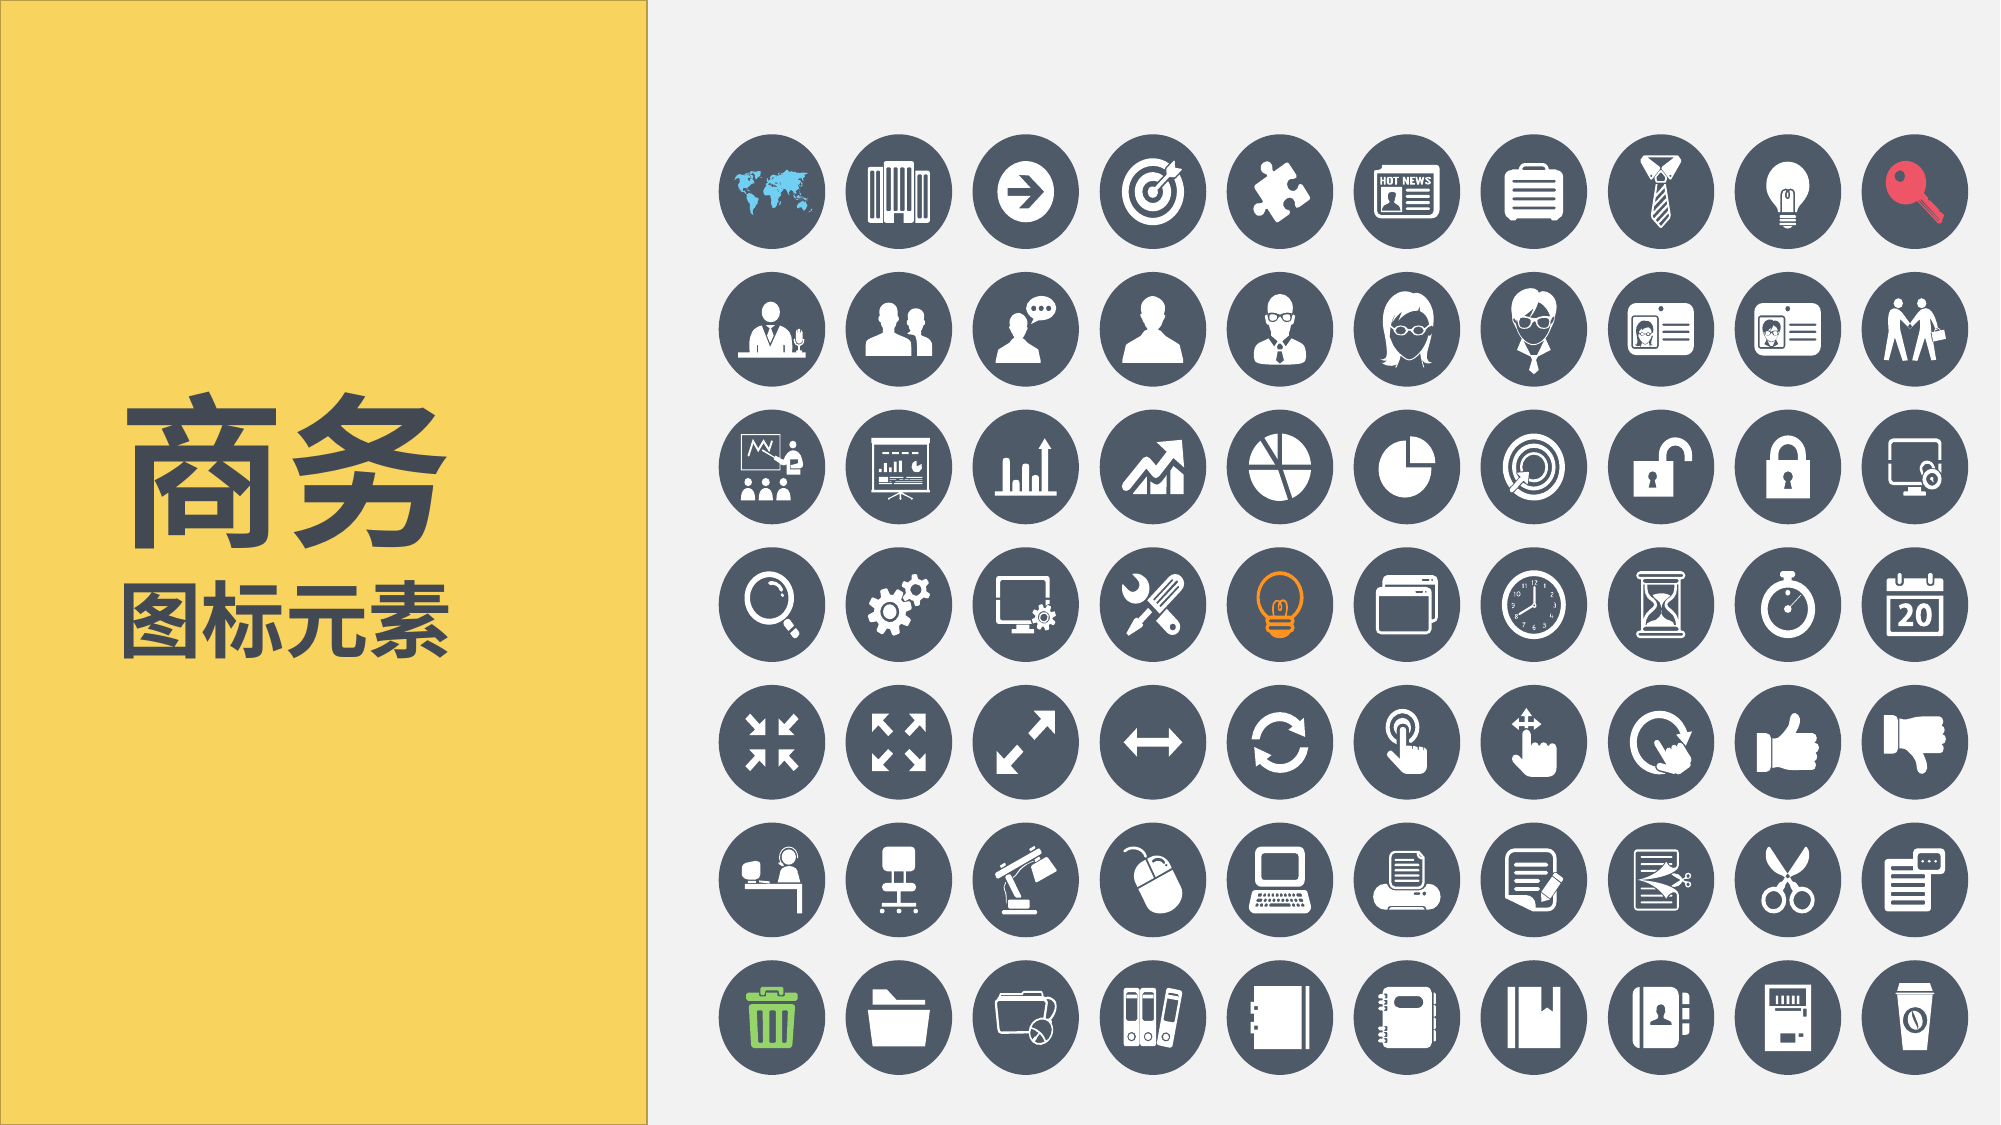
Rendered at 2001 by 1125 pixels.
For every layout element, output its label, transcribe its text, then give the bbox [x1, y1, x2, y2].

text_box 商务 图标元素 [104, 360, 468, 676]
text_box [718, 134, 1969, 1075]
